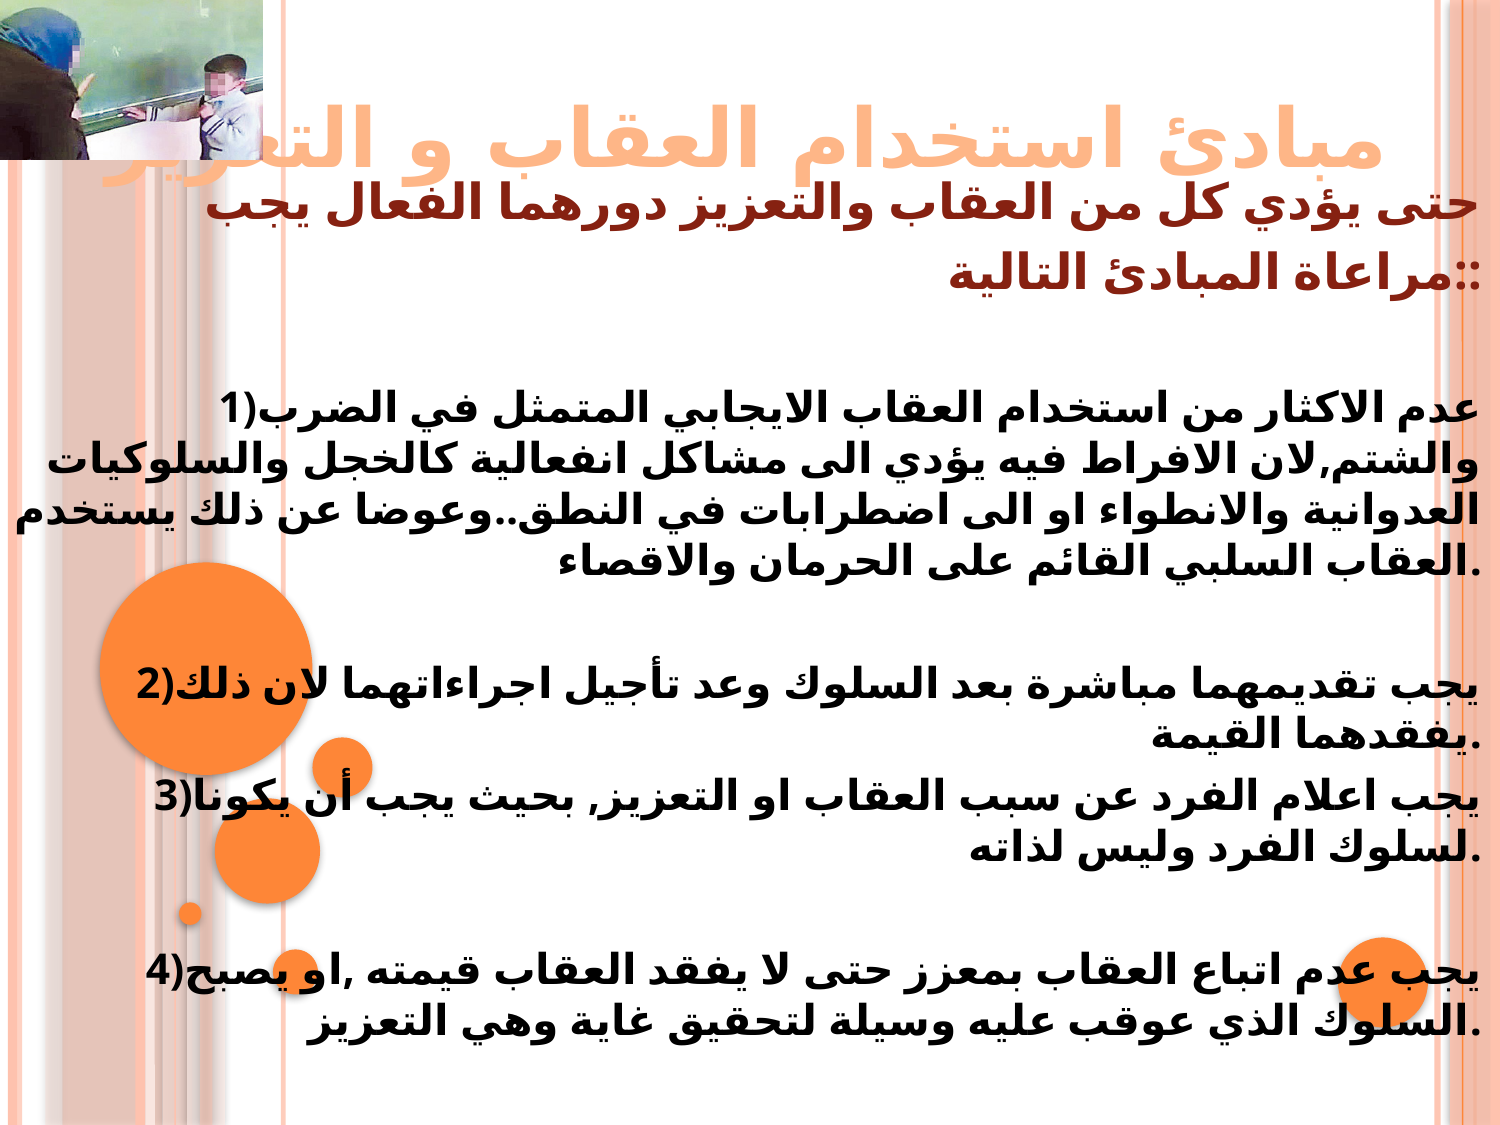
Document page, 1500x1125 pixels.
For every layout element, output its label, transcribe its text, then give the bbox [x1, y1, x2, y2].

subtitle حتى يؤدي كل من العقاب والتعزيز دورهما الفعال يجب مراعاة المبادئ التالية:: 1)عدم الاكثار من استخدام العقاب الايجابي المتمثل في الضرب والشتم,لان الافراط فيه يؤدي الى مشاكل انفعالية كالخجل والسلوكيات العدوانية والانطواء او الى اضطرابات في النطق..وعوضا عن ذلك يستخدم العقاب السلبي القائم على الحرمان والاقصاء. 2)يجب تقديمهما مباشرة بعد السلوك وعد تأجيل اجراءاتهما لان ذلك يفقدهما القيمة. 3)يجب اعلام الفرد عن سبب العقاب او التعزيز, بحيث يجب أن يكونا لسلوك الفرد وليس لذاته. 4)يجب عدم اتباع العقاب بمعزز حتى لا يفقد العقاب قيمته ,او يصبح السلوك الذي عوقب عليه وسيلة لتحقيق غاية وهي التعزيز. [0, 162, 1497, 1063]
title مبادئ استخدام العقاب و التعزيز [268, 30, 1495, 162]
picture [0, 0, 263, 161]
